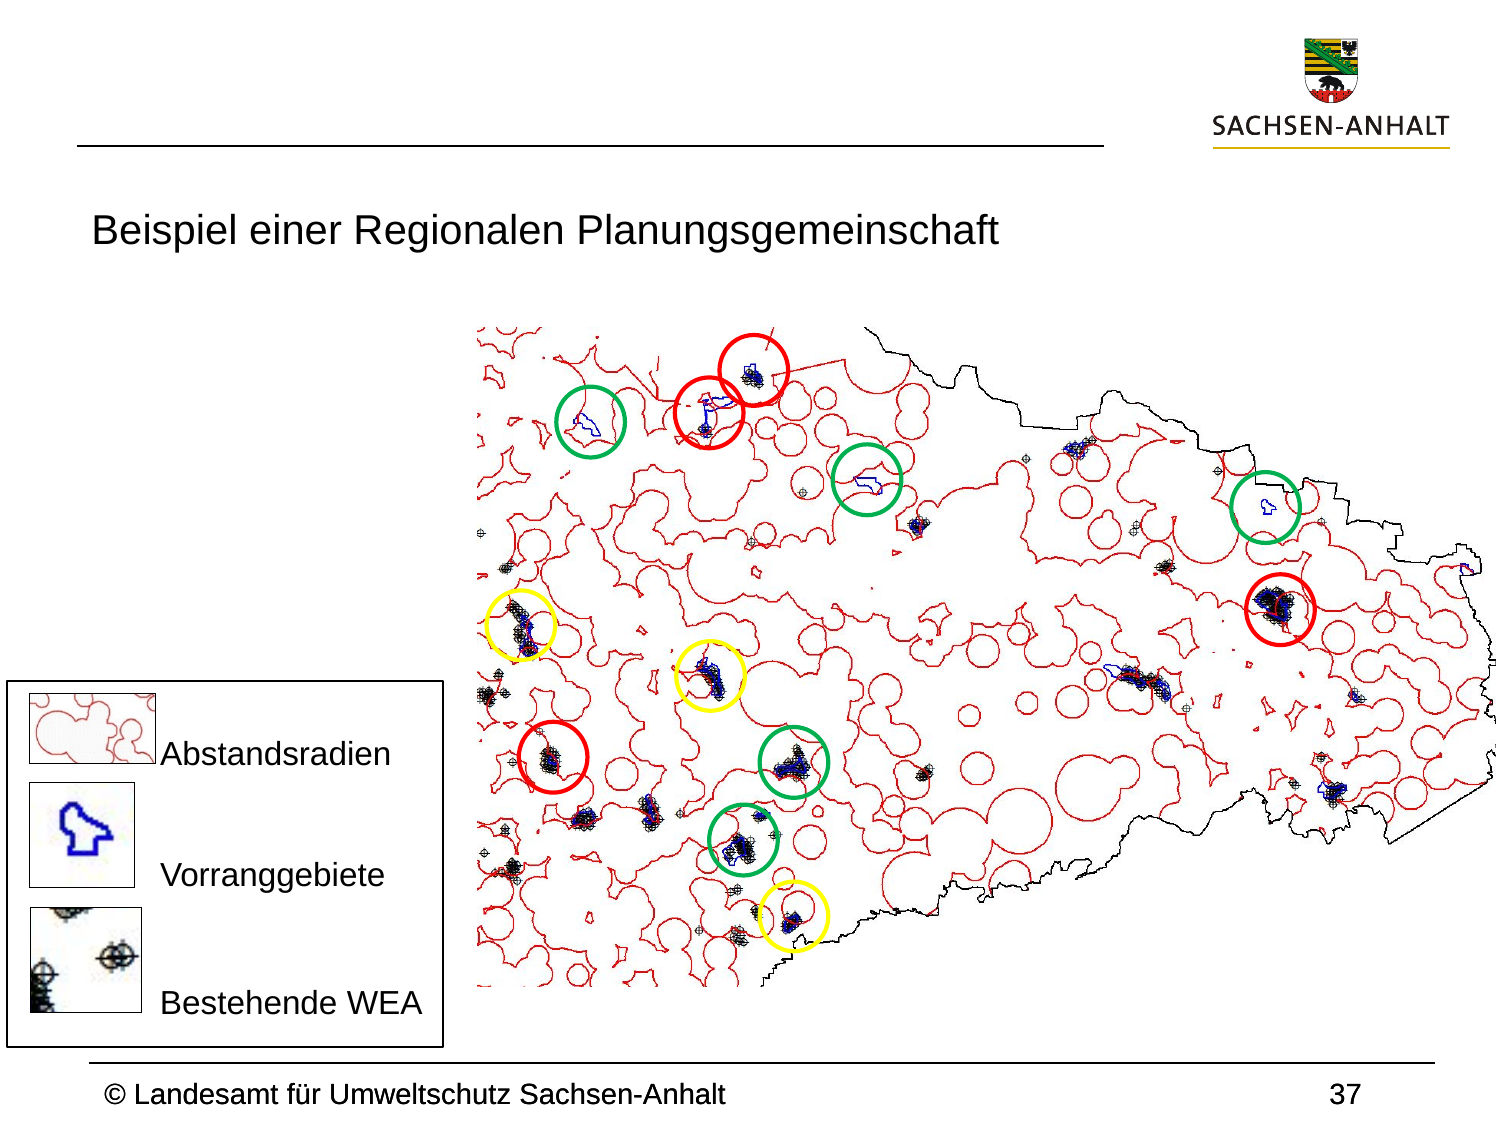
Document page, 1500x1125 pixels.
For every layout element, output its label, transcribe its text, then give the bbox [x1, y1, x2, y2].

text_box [6, 680, 477, 1048]
picture [477, 327, 1496, 987]
text_box Beispiel einer Regionalen Planungsgemeinschaft [76, 195, 1081, 268]
